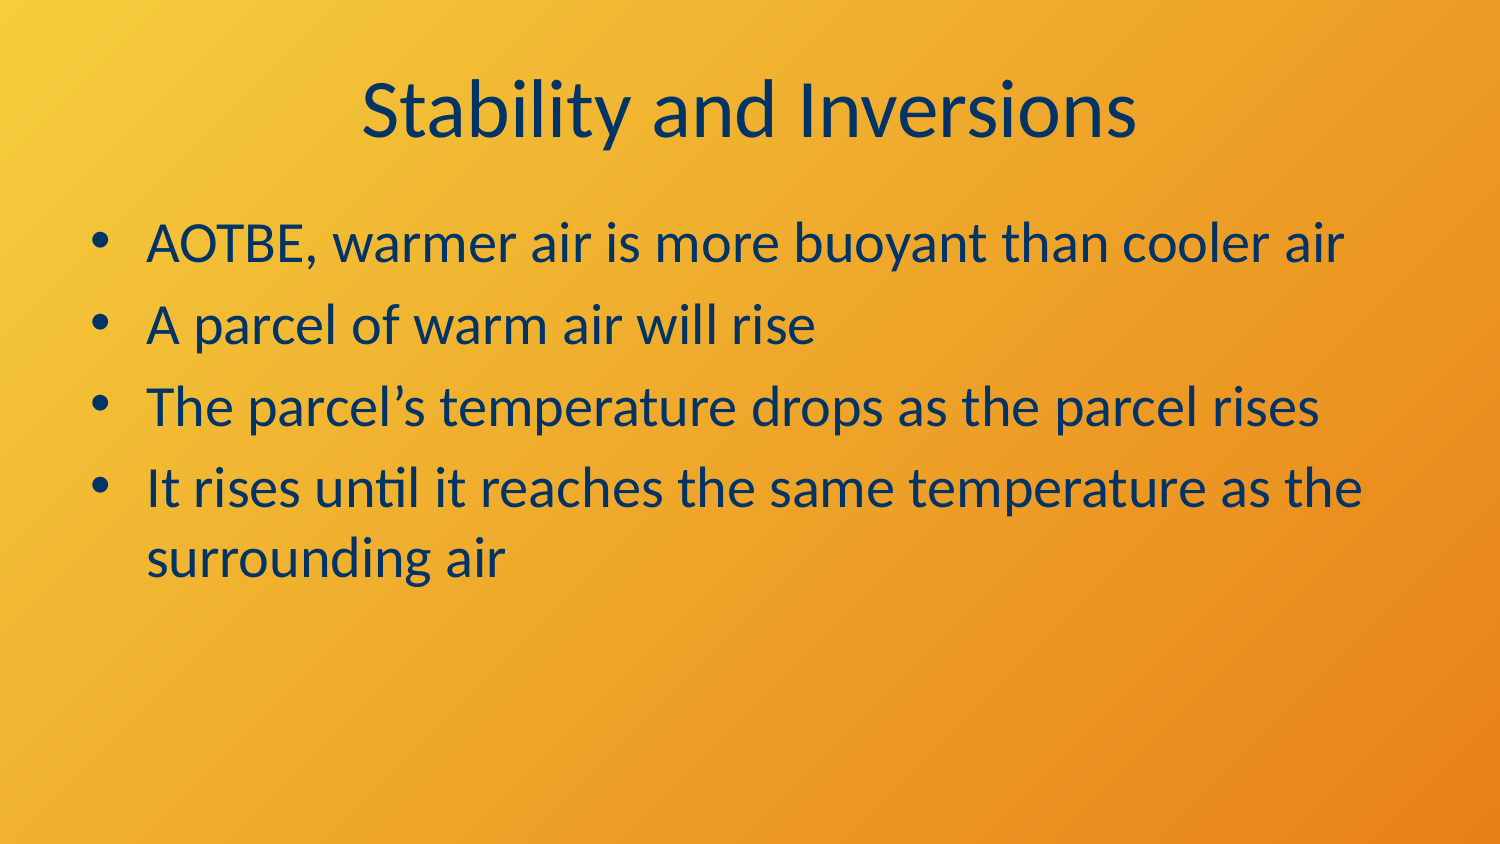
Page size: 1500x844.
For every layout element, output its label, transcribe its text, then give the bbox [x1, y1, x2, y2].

list AOTBE, warmer air is more buoyant than cooler air A parcel of warm air will rise The parcel’s temperature drops as the parcel rises It rises until it reaches the same temperature as the surrounding air [75, 196, 1425, 754]
title Stability and Inversions [75, 33, 1425, 175]
